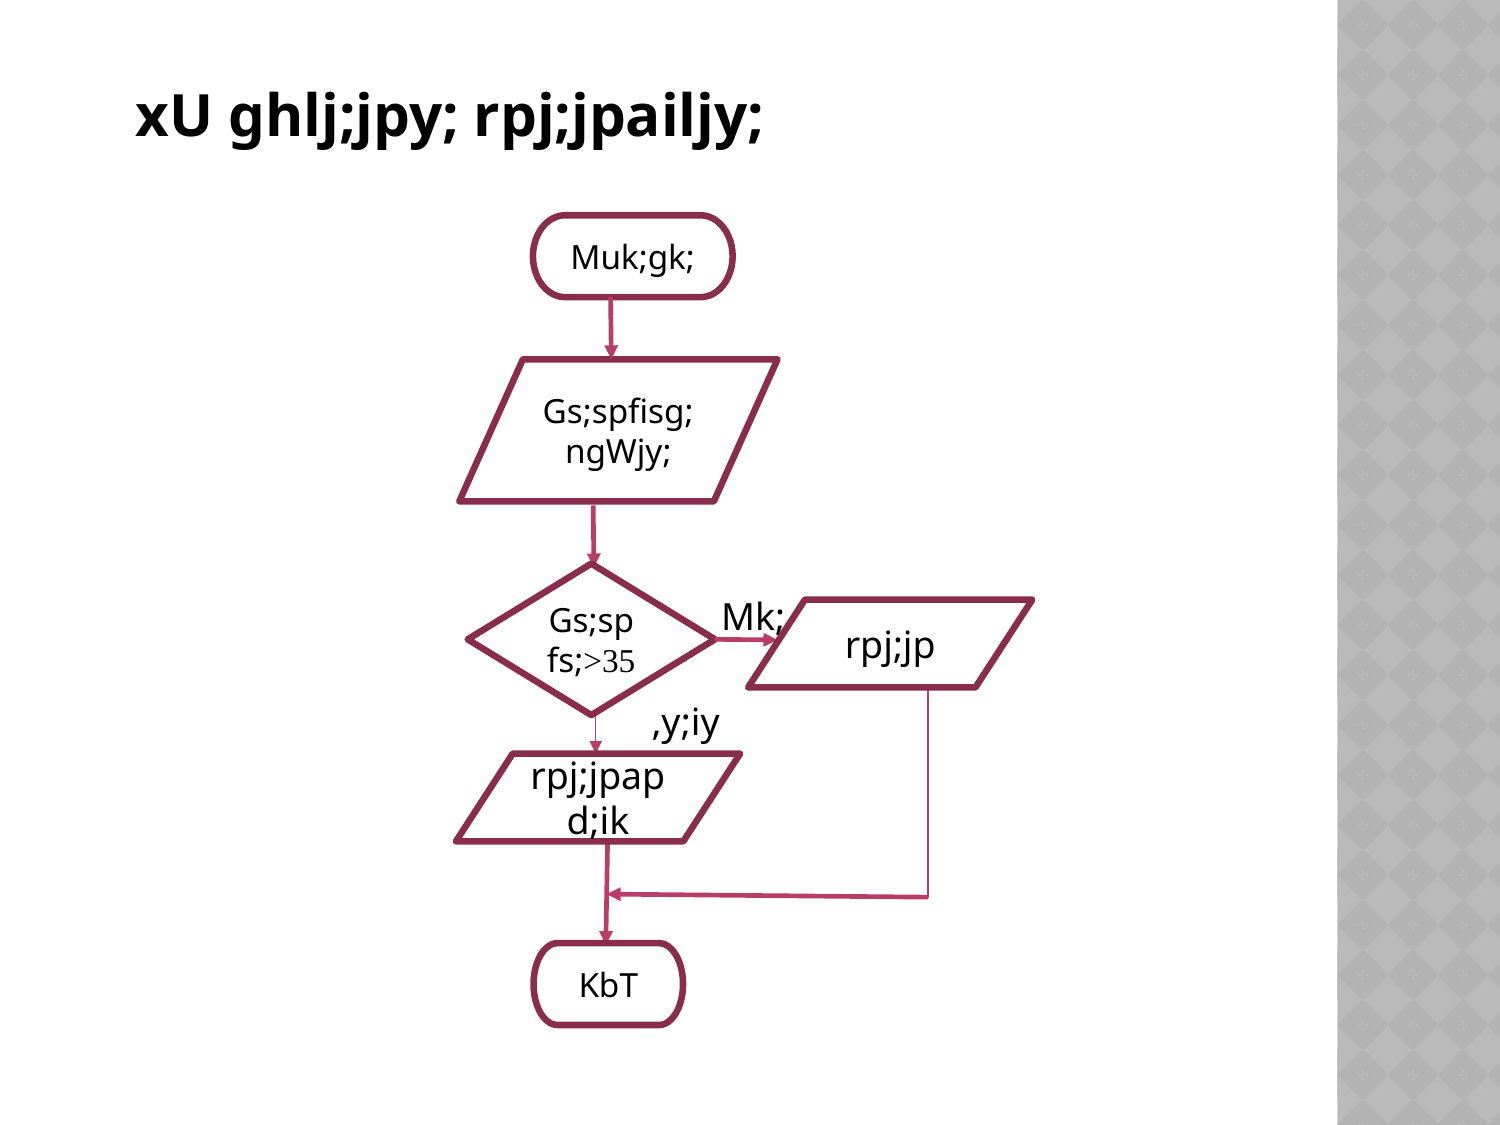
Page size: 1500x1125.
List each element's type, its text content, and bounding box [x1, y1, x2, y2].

text_box rpj;jpapd;ik [453, 750, 744, 845]
text_box Muk;gk; [529, 211, 736, 301]
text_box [605, 839, 609, 892]
text_box Gs;spfs;>35 [464, 563, 711, 718]
text_box Mk; [706, 585, 829, 646]
text_box KbT [530, 939, 687, 1029]
text_box rpj;jp [745, 596, 1036, 691]
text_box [606, 893, 921, 898]
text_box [605, 906, 609, 946]
text_box ,y;iy [636, 690, 829, 751]
title xU ghlj;jpy; rpj;jpailjy; [128, 75, 1055, 148]
text_box Gs;spfisg; ngWjy; [456, 356, 781, 505]
